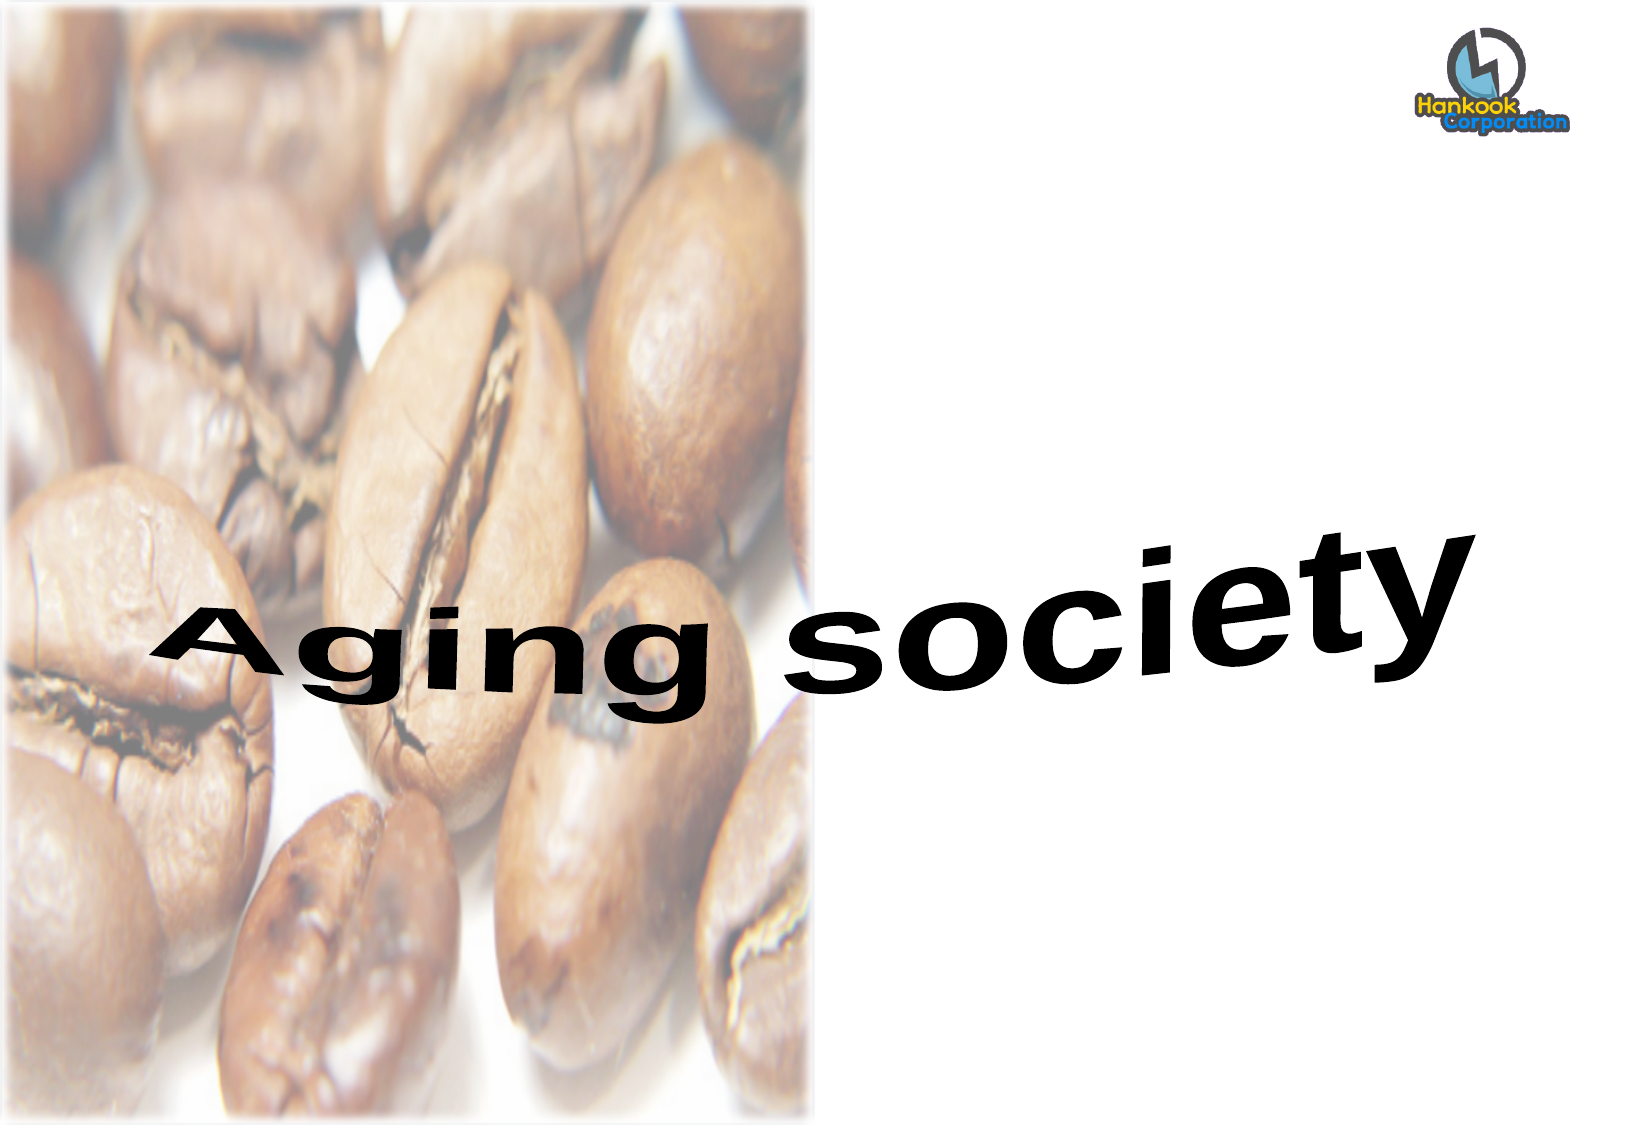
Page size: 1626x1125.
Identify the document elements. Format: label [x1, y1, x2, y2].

text_box [15, 15, 799, 1109]
picture [1399, 21, 1587, 151]
